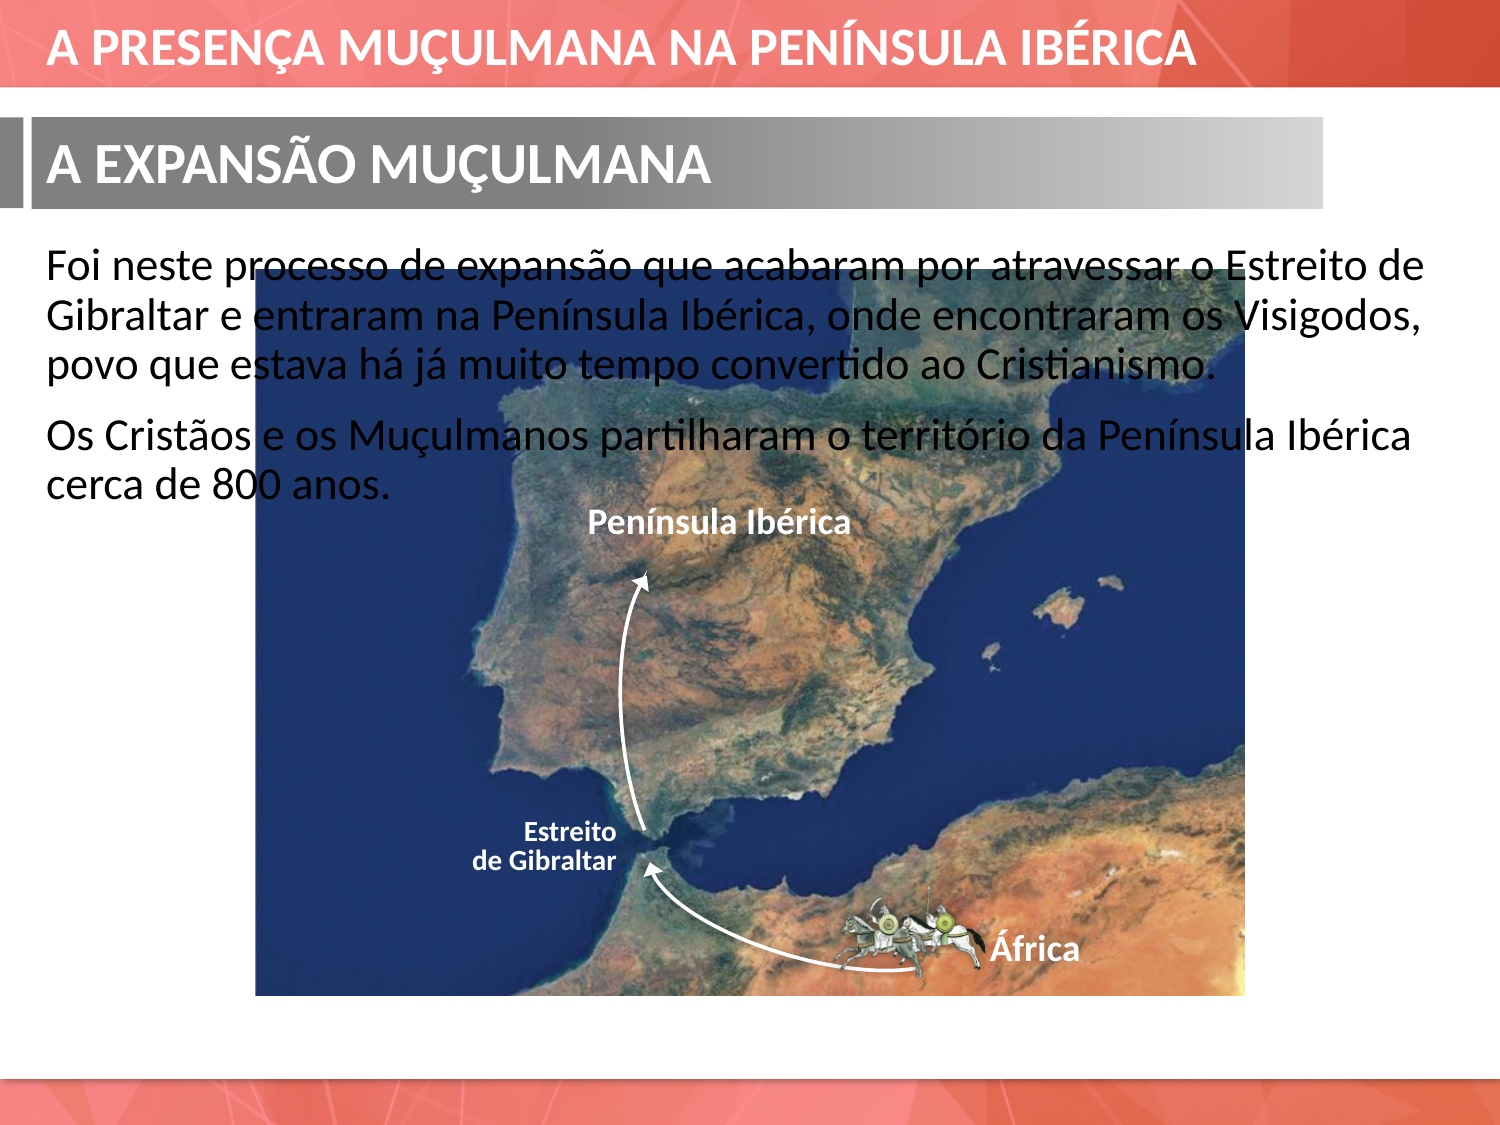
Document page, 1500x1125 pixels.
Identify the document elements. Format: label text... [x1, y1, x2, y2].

picture [0, 0, 1500, 87]
picture [833, 884, 987, 978]
picture [0, 1079, 1500, 1125]
list Foi neste processo de expansão que acabaram por atravessar o Estreito de Gibraltar e entraram na Península Ibérica, onde encontraram os Visigodos, povo que estava há já muito tempo convertido ao Cristianismo. Os Cristãos e os Muçulmanos partilharam o território da Península Ibérica cerca de 800 anos. [31, 234, 1464, 362]
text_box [255, 269, 1245, 996]
list A EXPANSÃO MUÇULMANA [31, 116, 1281, 205]
